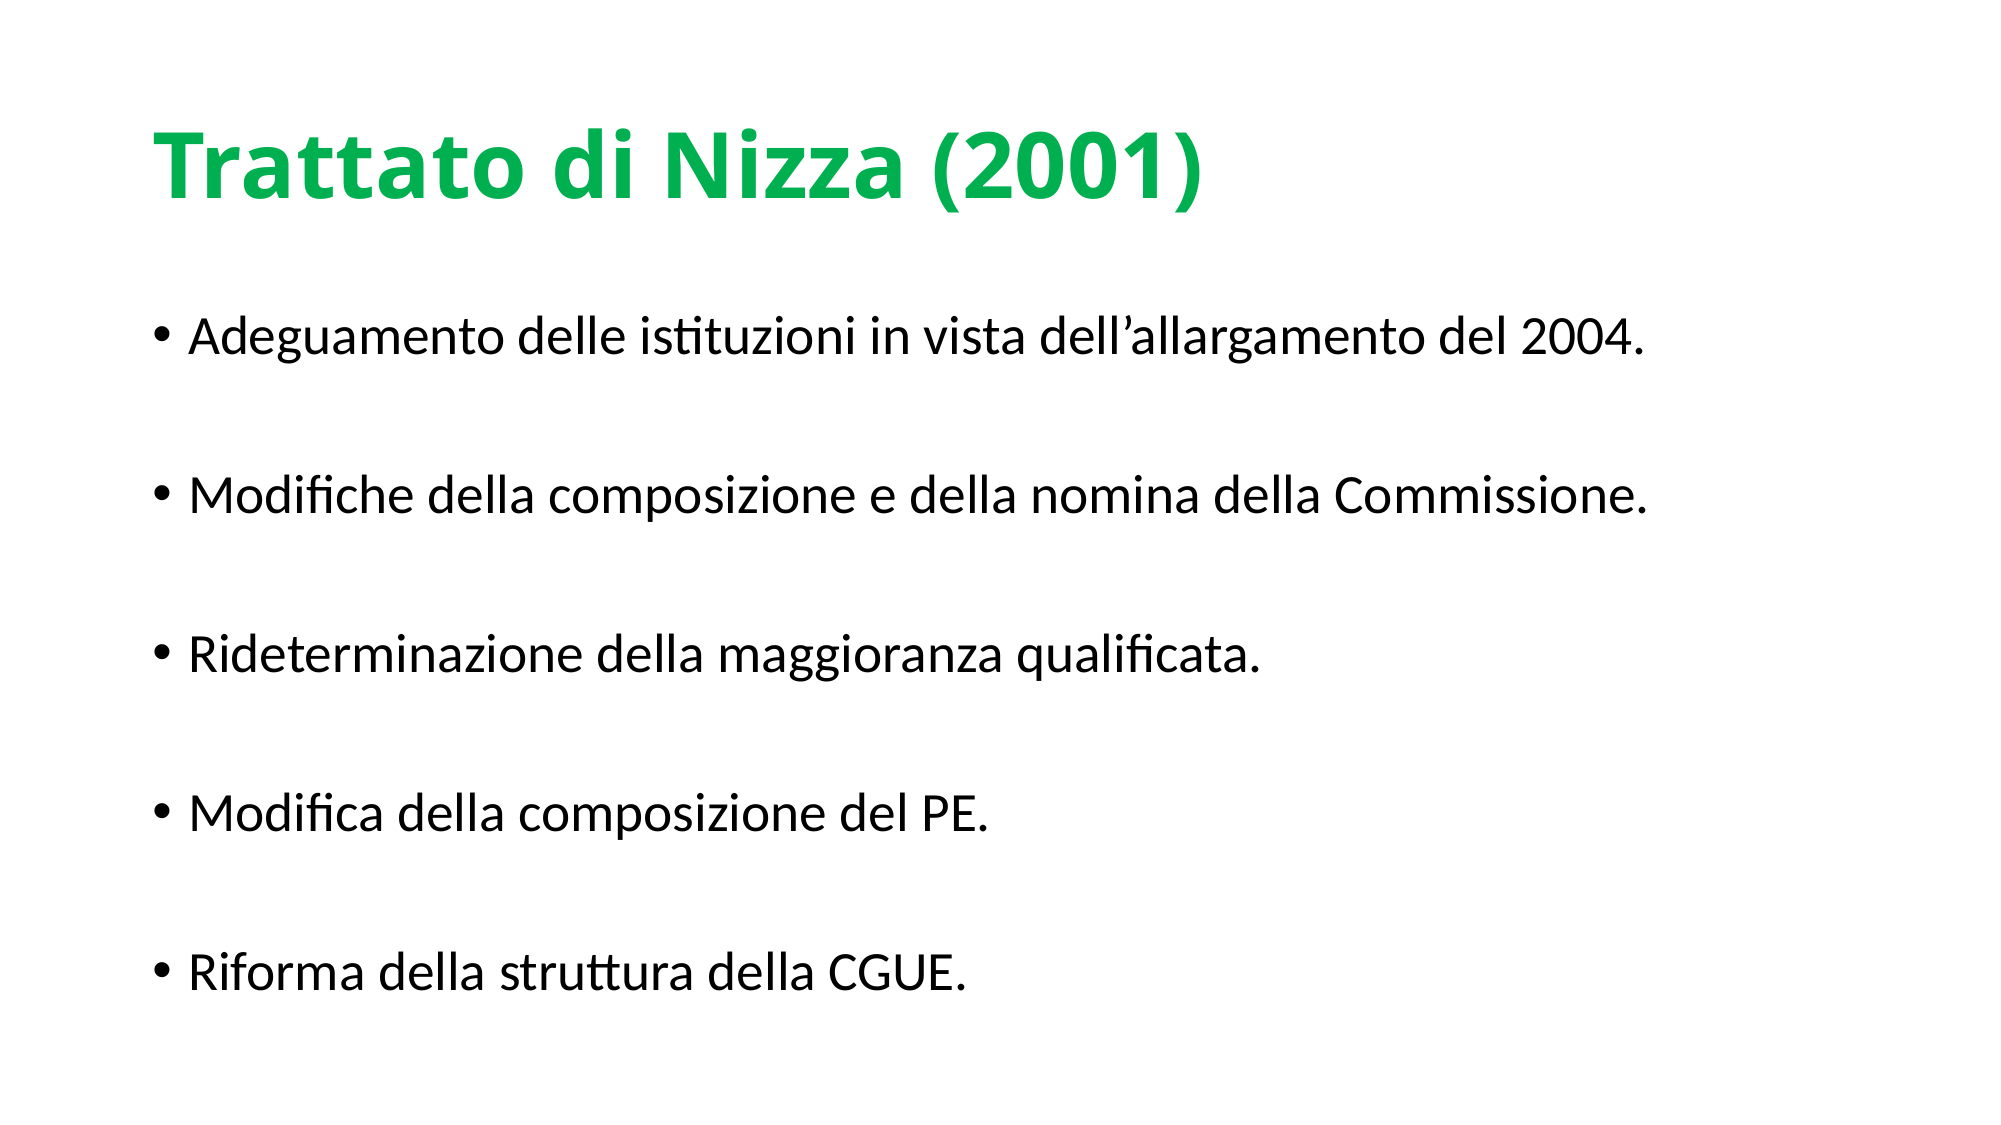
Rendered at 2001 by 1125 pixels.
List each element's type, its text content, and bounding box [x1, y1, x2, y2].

list Adeguamento delle istituzioni in vista dell’allargamento del 2004. Modifiche della composizione e della nomina della Commissione. Rideterminazione della maggioranza qualificata. Modifica della composizione del PE. Riforma della struttura della CGUE. [137, 299, 1863, 1014]
title Trattato di Nizza (2001) [137, 59, 1863, 278]
